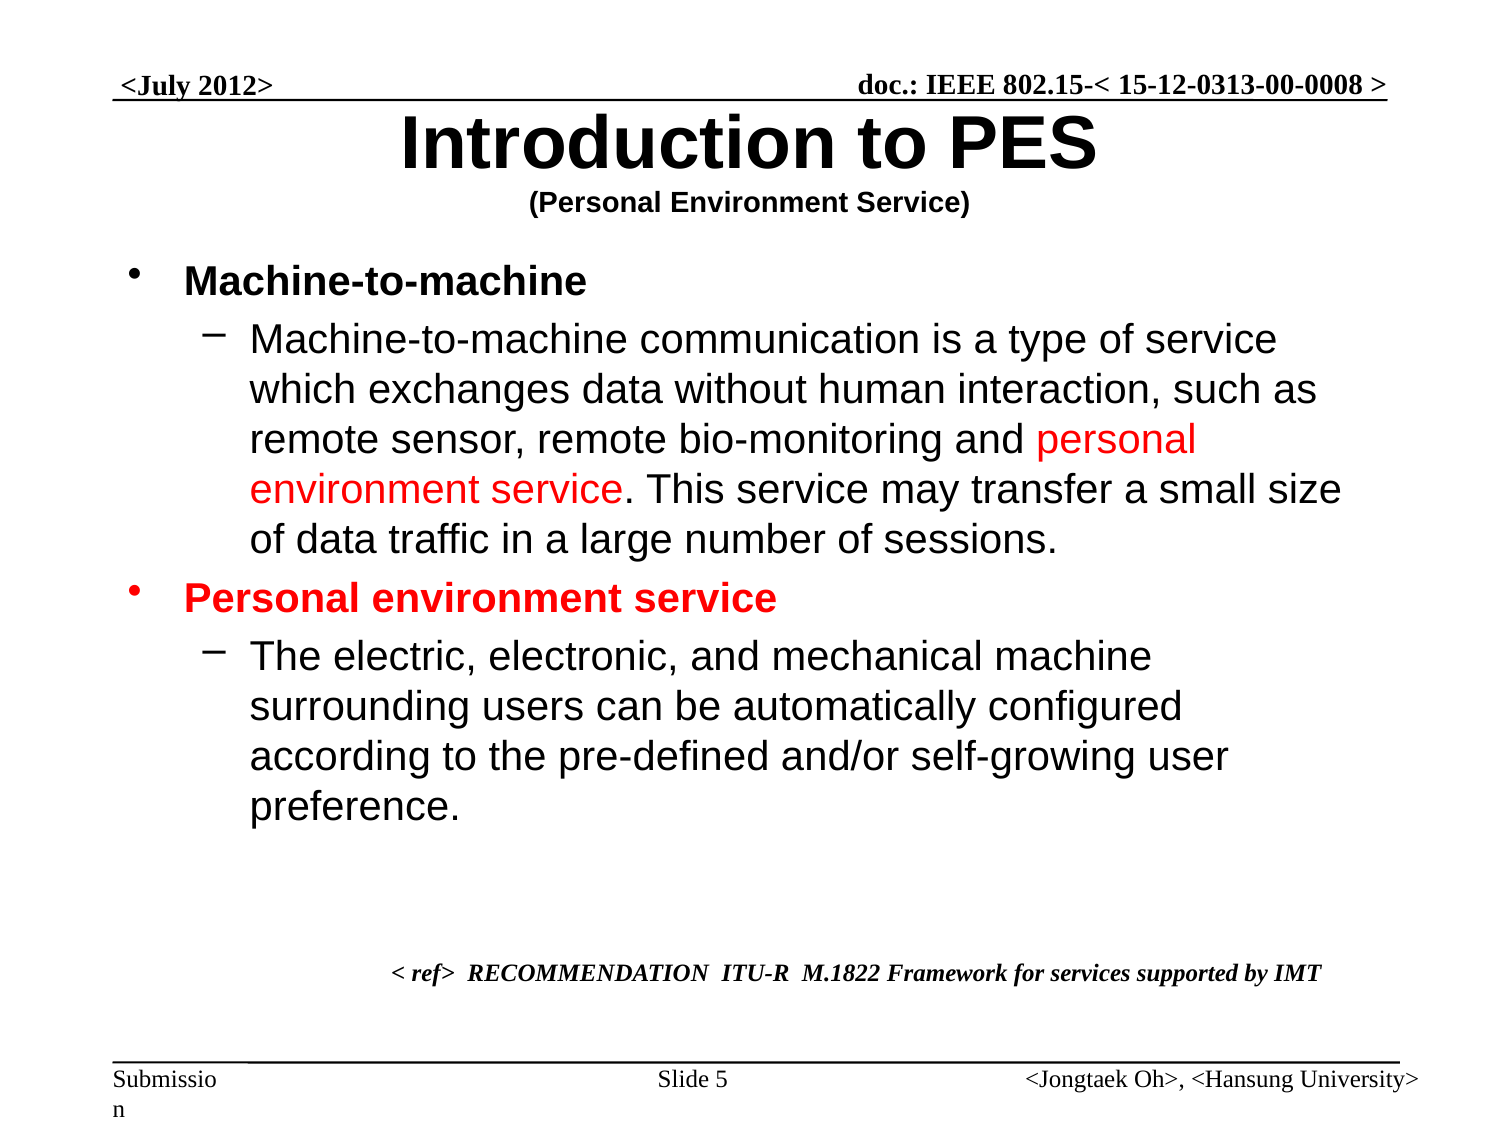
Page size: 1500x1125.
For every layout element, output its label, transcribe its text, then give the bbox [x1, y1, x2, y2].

text_box < ref> RECOMMENDATION ITU-R M.1822 Framework for services supported by IMT [376, 949, 1344, 994]
title Introduction to PES (Personal Environment Service) [112, 112, 1388, 200]
list Machine-to-machine Machine-to-machine communication is a type of service which exchanges data without human interaction, such as remote sensor, remote bio-monitoring and personal environment service. This service may transfer a small size of data traffic in a large number of sessions. Personal environment service The electric, electronic, and mechanical machine surrounding users can be automatically configured according to the pre-defined and/or self-growing user preference. [112, 245, 1388, 1001]
